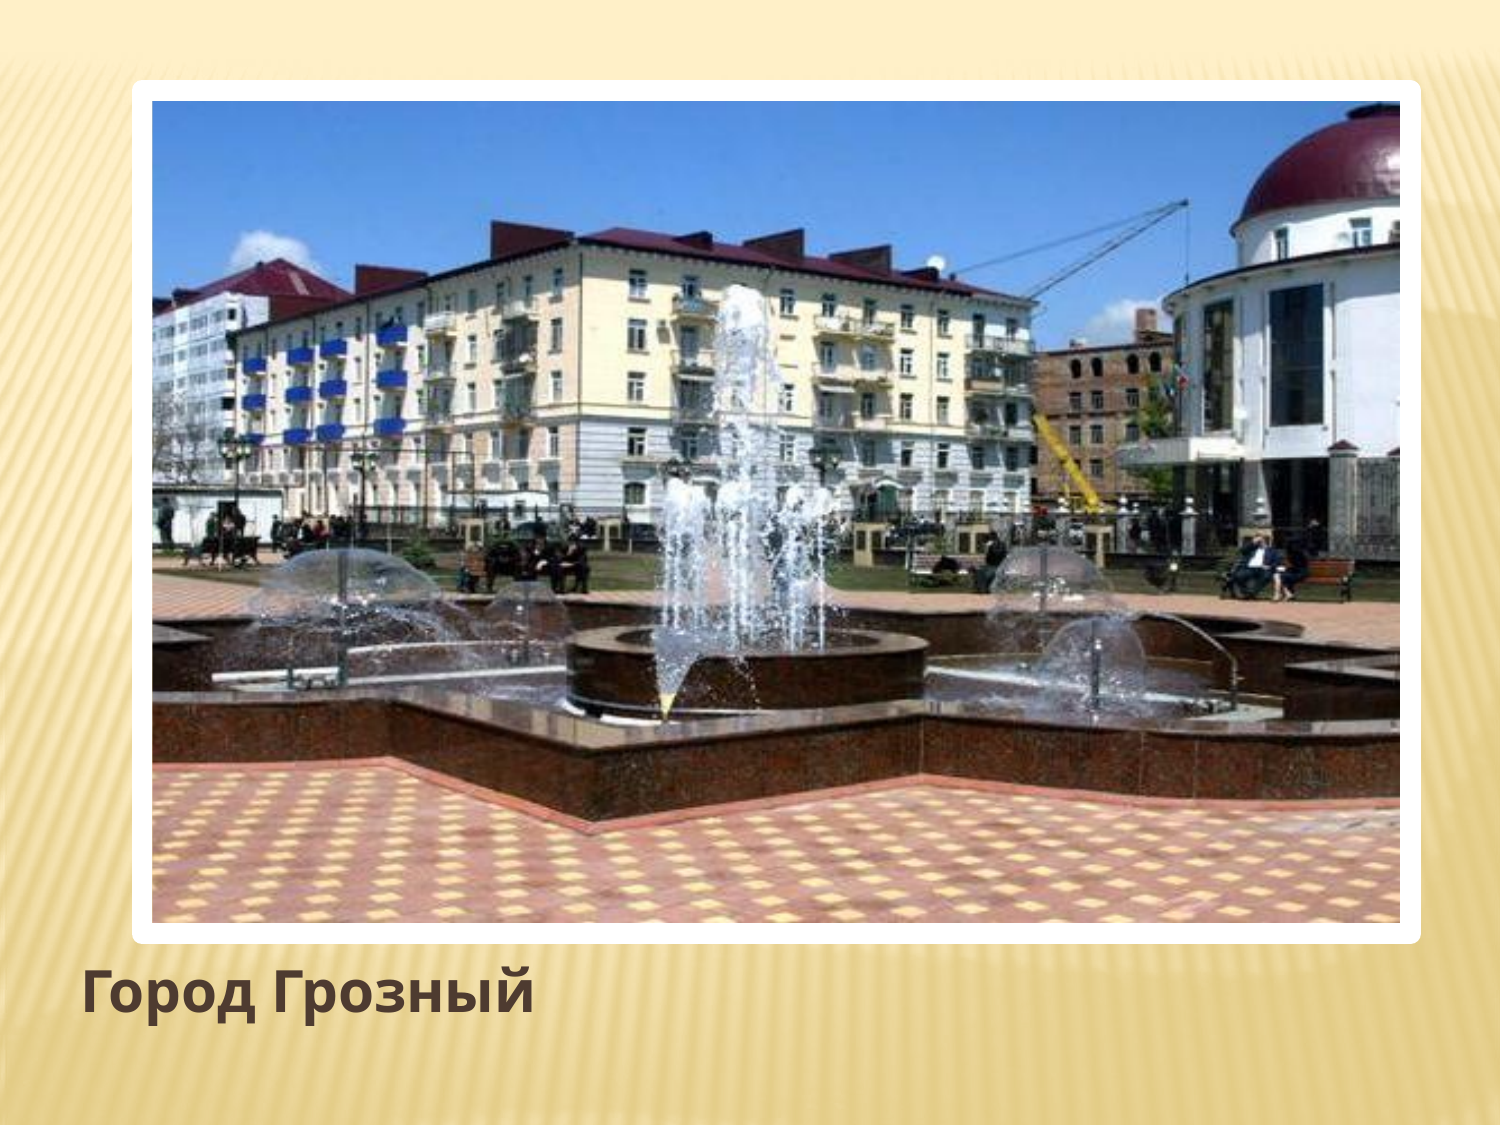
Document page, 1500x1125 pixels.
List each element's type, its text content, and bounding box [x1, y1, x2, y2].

picture [152, 100, 1401, 924]
list Город Грозный [62, 907, 1025, 1034]
